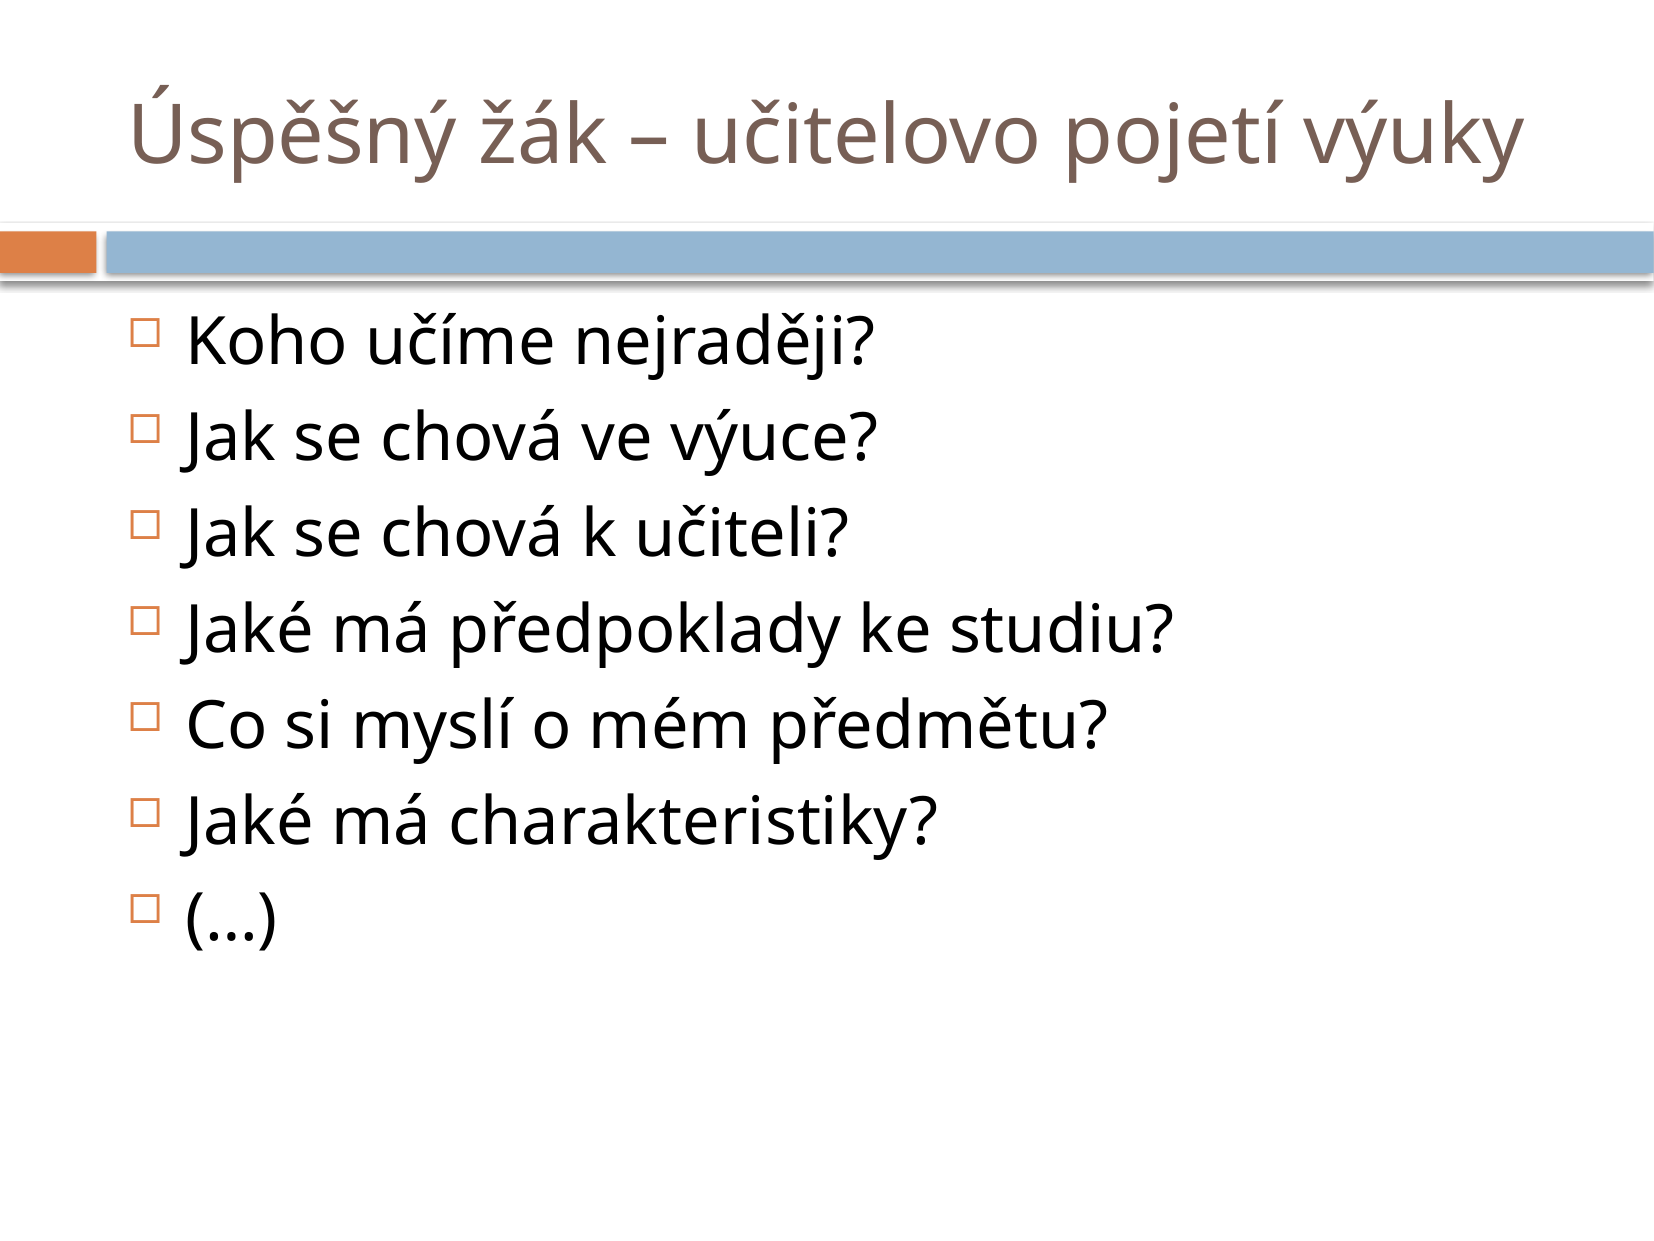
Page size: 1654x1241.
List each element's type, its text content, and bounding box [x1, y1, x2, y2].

title Úspěšný žák – učitelovo pojetí výuky [110, 41, 1586, 221]
list Koho učíme nejraději? Jak se chová ve výuce? Jak se chová k učiteli? Jaké má předpoklady ke studiu? Co si myslí o mém předmětu? Jaké má charakteristiky? (…) [110, 289, 1586, 1103]
